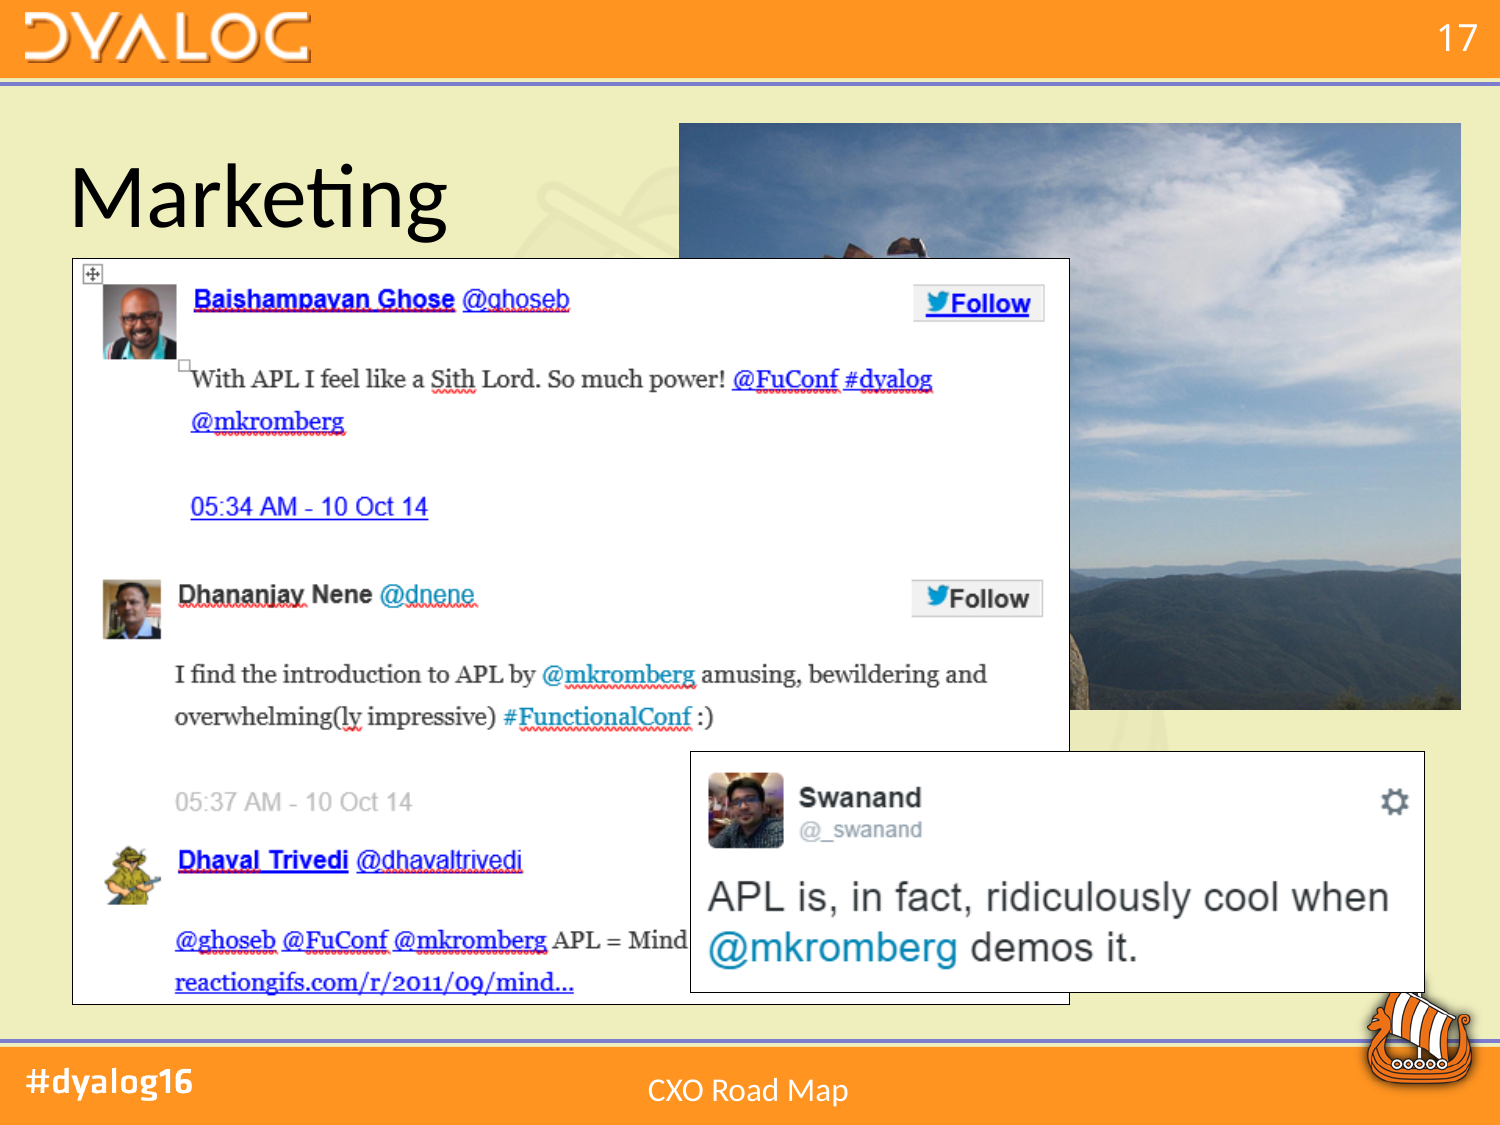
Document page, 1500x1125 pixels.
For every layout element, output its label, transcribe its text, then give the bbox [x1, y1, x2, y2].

picture [1, 1045, 216, 1124]
footer CXO Road Map [215, 1058, 1282, 1118]
title Marketing [53, 125, 675, 256]
picture [25, 12, 311, 63]
picture [72, 123, 1486, 1098]
